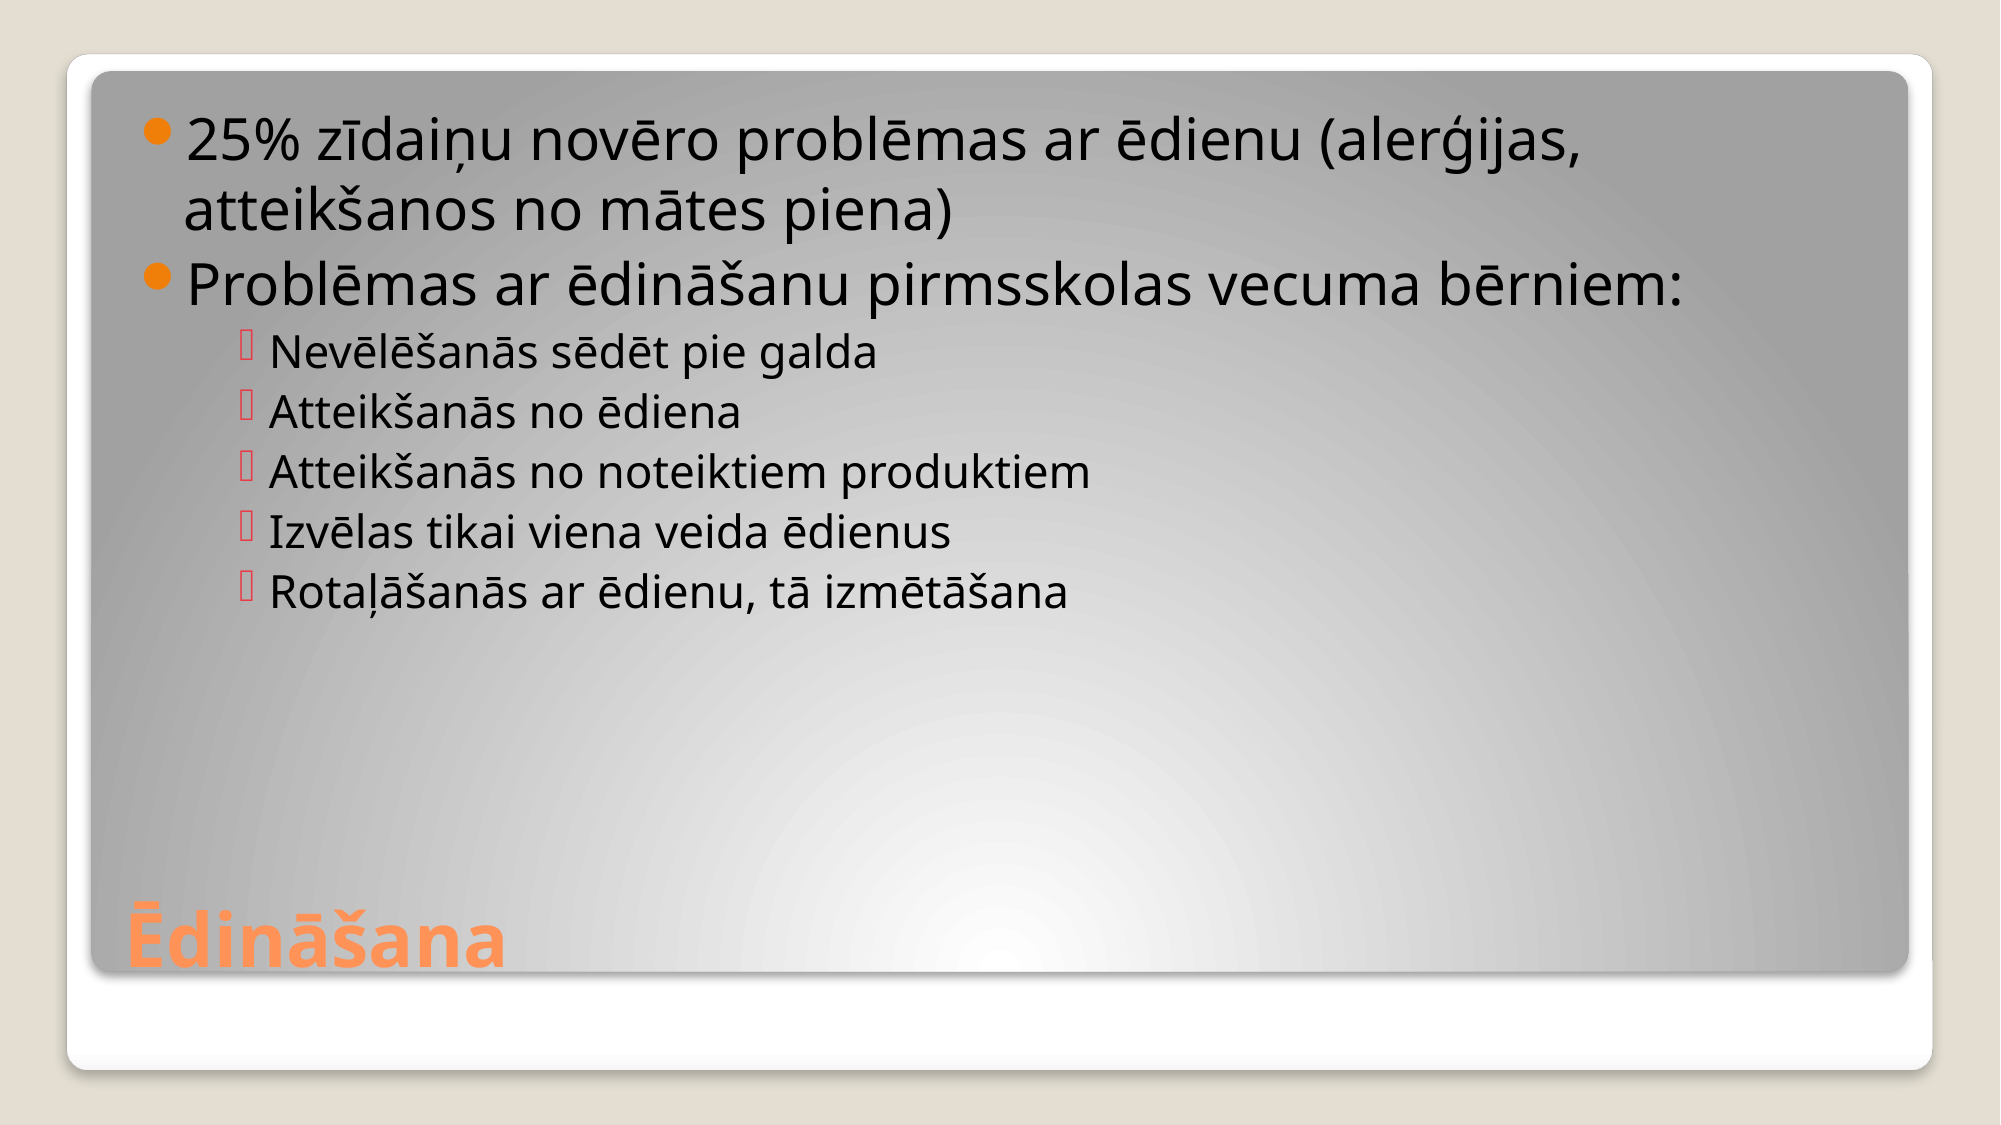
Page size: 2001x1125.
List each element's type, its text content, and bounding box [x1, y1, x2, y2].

title Ēdināšana [110, 817, 1900, 990]
list 25% zīdaiņu novēro problēmas ar ēdienu (alerģijas, atteikšanos no mātes piena) Problēmas ar ēdināšanu pirmsskolas vecuma bērniem: Nevēlēšanās sēdēt pie galda Atteikšanās no ēdiena Atteikšanās no noteiktiem produktiem Izvēlas tikai viena veida ēdienus Rotaļāšanās ar ēdienu, tā izmētāšana [110, 86, 1900, 774]
